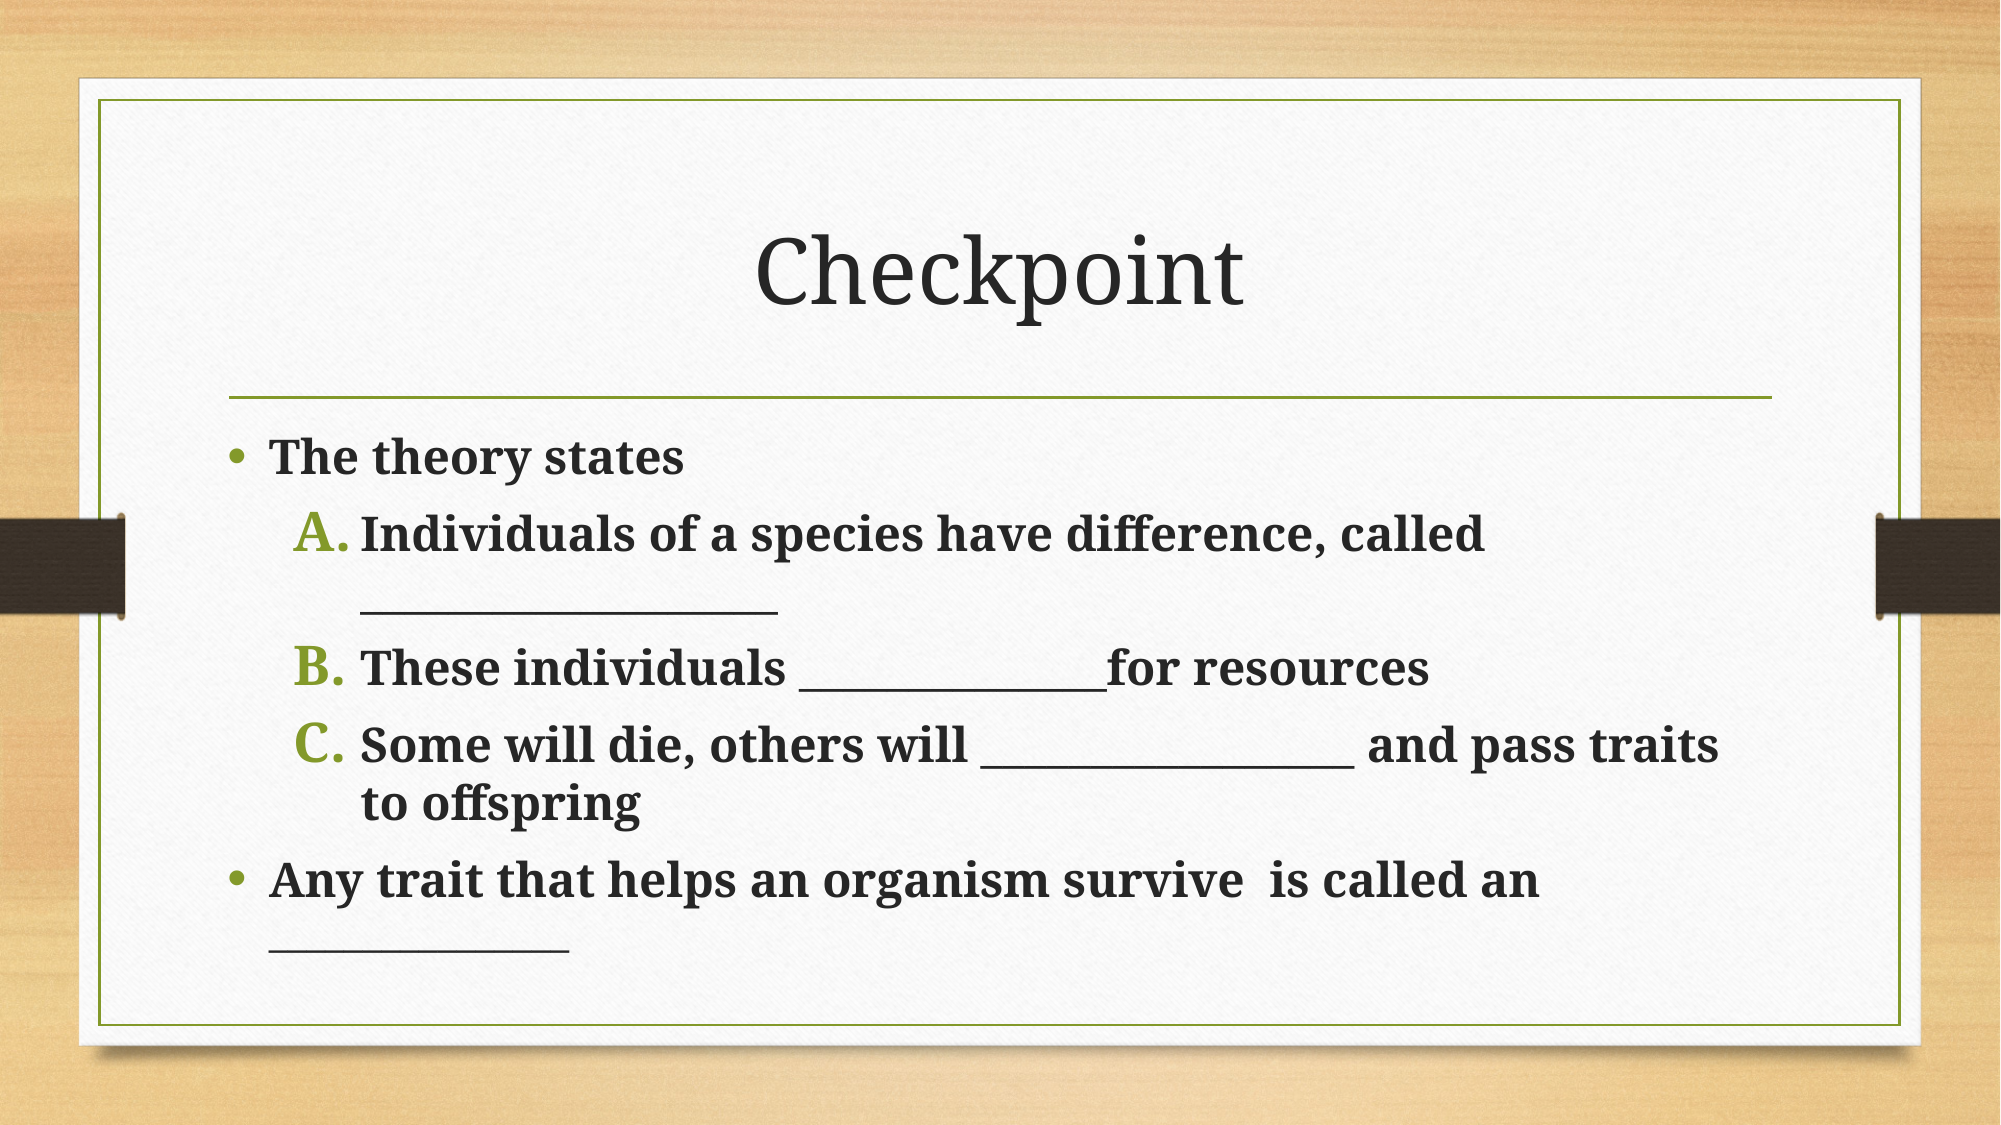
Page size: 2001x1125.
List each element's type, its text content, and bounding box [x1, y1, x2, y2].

picture [0, 0, 2001, 1125]
title Checkpoint [212, 161, 1788, 375]
list The theory states Individuals of a species have difference, called ___________________ These individuals ______________for resources Some will die, others will _________________ and pass traits to offspring Any trait that helps an organism survive is called an ________________ [212, 419, 1788, 964]
